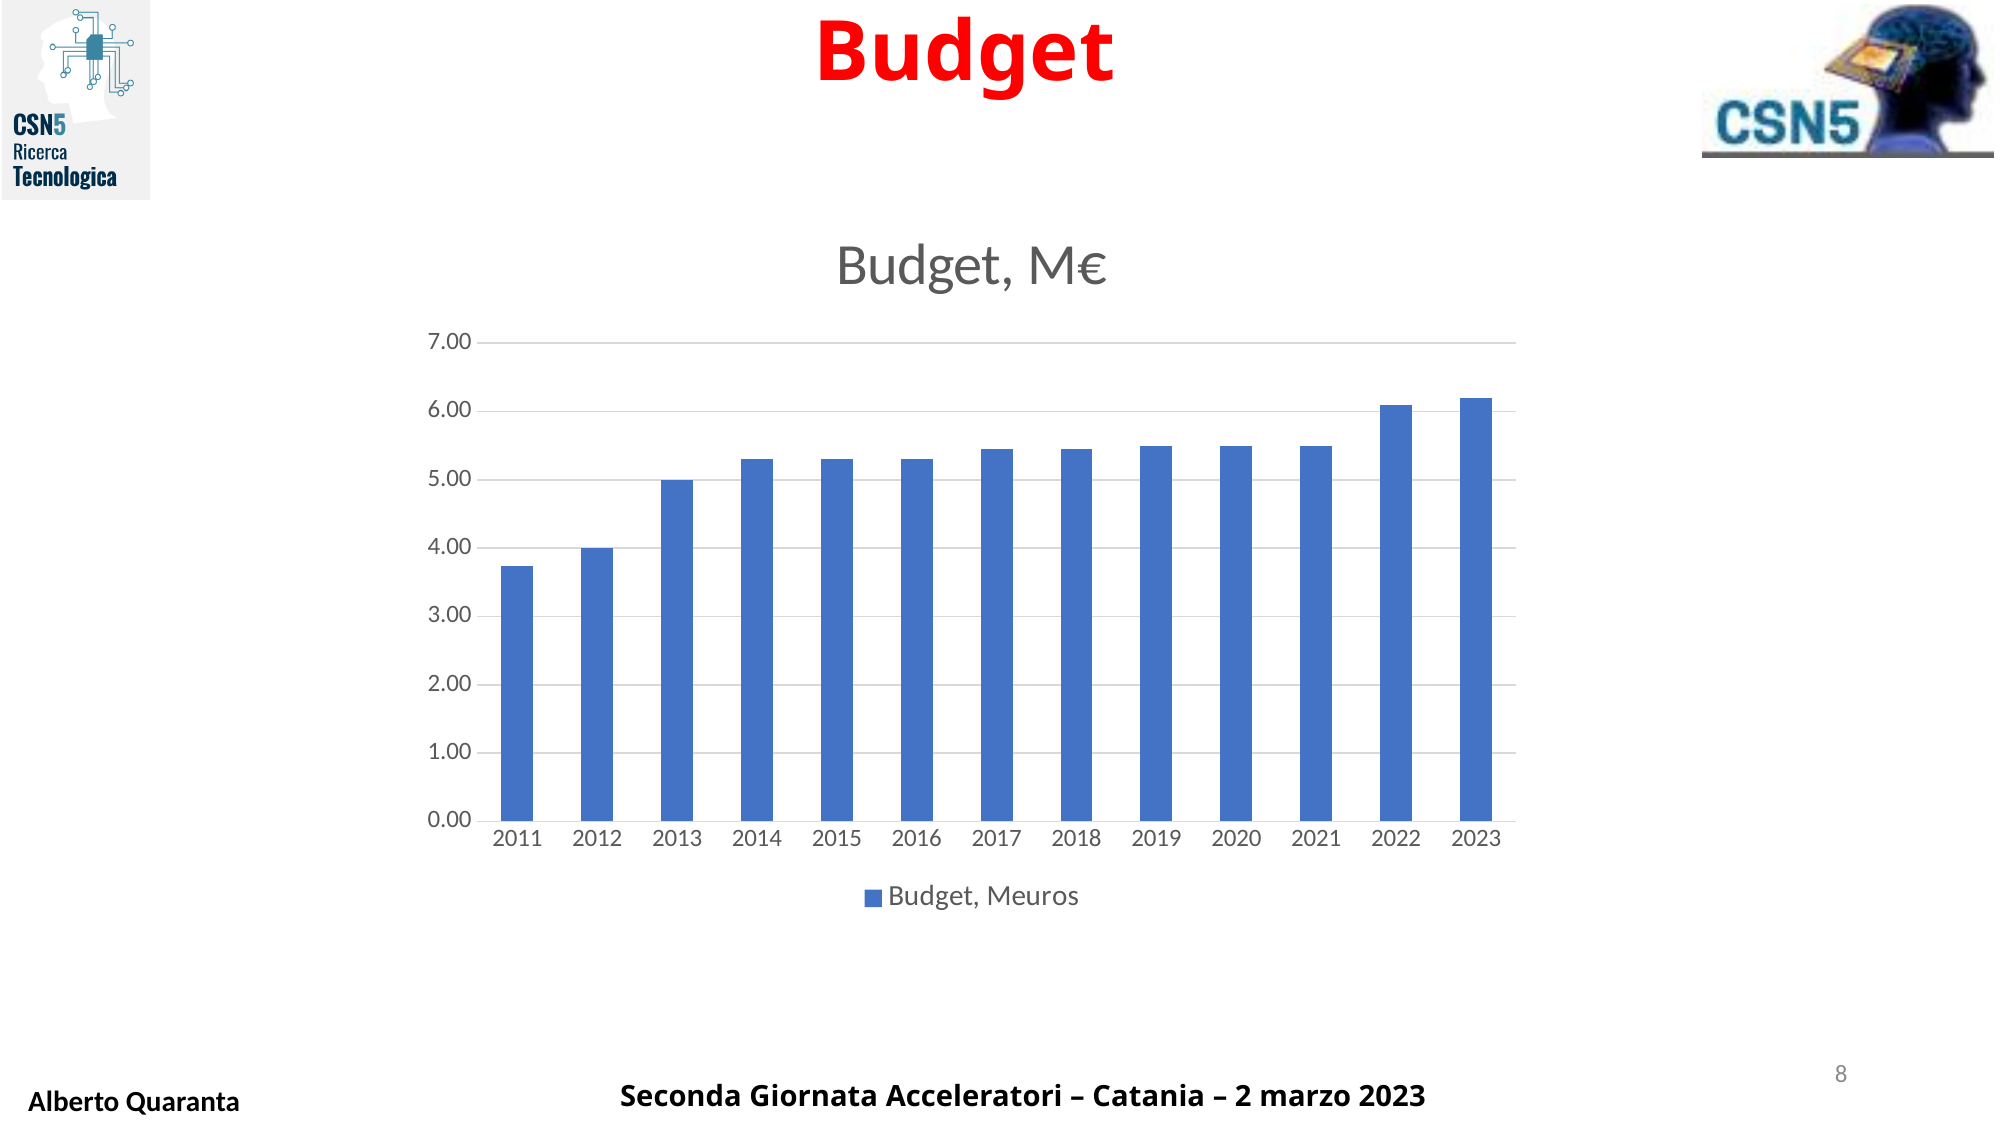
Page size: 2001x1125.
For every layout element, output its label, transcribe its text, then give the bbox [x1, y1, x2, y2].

text_box [324, 231, 1675, 974]
text_box Alberto Quaranta [13, 1074, 527, 1125]
slide_number 8 [1412, 1042, 1863, 1103]
picture [1701, 4, 1994, 158]
text_box Budget [227, 0, 1702, 105]
chart [404, 200, 1539, 920]
picture [2, 0, 150, 200]
text_box Seconda Giornata Acceleratori – Catania – 2 marzo 2023 [275, 1069, 1772, 1120]
